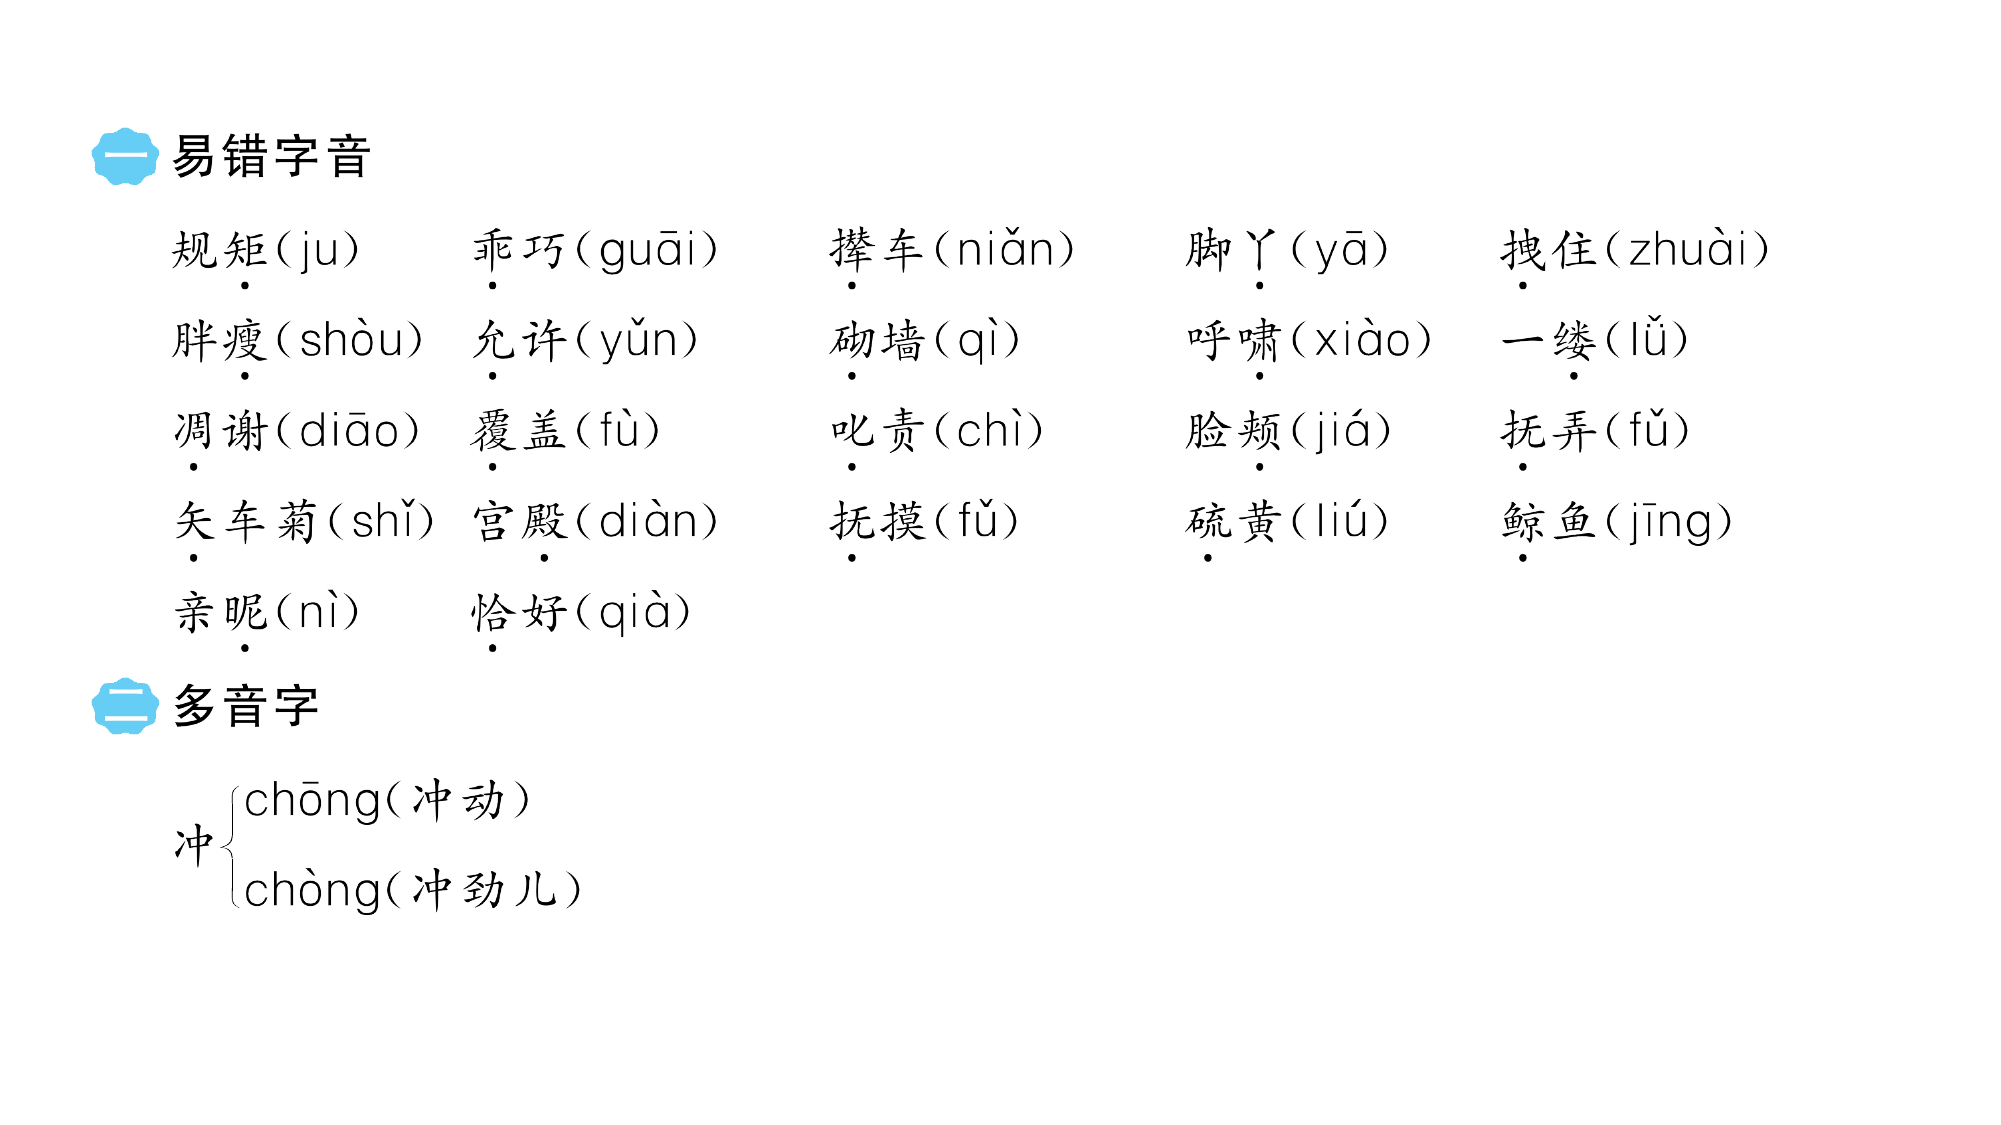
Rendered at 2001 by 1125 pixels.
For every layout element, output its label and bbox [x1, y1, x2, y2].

picture [88, 118, 1979, 930]
